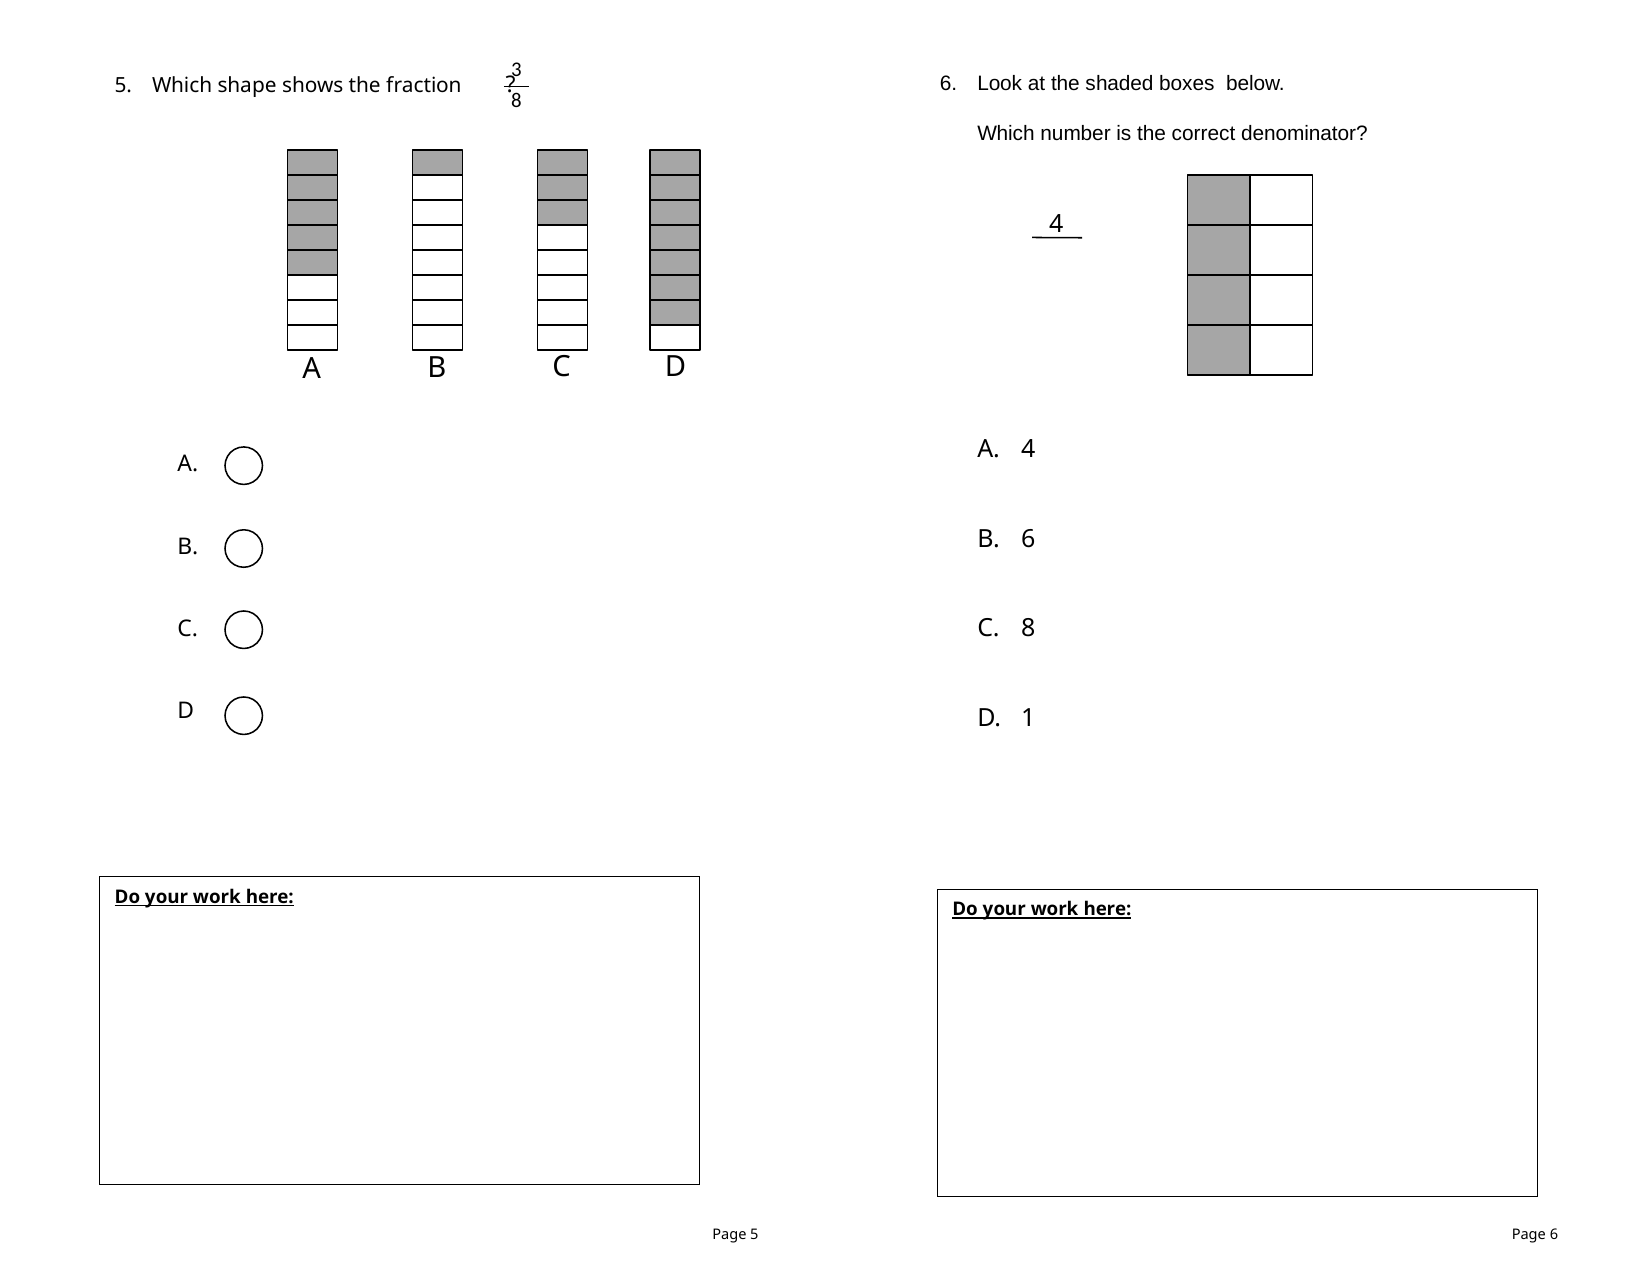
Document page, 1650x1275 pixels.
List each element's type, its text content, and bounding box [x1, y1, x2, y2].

text_box [225, 696, 263, 735]
text_box 4 6 8 1 [962, 424, 1225, 740]
table_cell 8 [504, 87, 529, 117]
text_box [1187, 174, 1313, 274]
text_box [1187, 274, 1313, 376]
text_box Do your work here: [99, 876, 700, 1185]
text_box B [412, 358, 463, 392]
text_box A [287, 358, 338, 392]
text_box D [650, 358, 700, 390]
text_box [412, 149, 463, 351]
text_box Page 6 [1474, 1217, 1573, 1256]
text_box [287, 149, 338, 351]
text_box [225, 529, 263, 568]
text_box A. B. C. D [162, 414, 300, 759]
text_box 4 [1024, 200, 1088, 245]
table_header 3 [504, 55, 529, 86]
text_box C [537, 358, 588, 390]
text_box Page 5 [675, 1217, 778, 1256]
text_box [225, 446, 263, 485]
text_box Do your work here: [937, 889, 1538, 1197]
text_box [649, 149, 701, 351]
text_box Which shape shows the fraction ? [99, 62, 713, 133]
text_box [537, 149, 588, 351]
text_box [225, 610, 263, 649]
text_box Look at the shaded boxes below. Which number is the correct denominator? [924, 62, 1550, 203]
